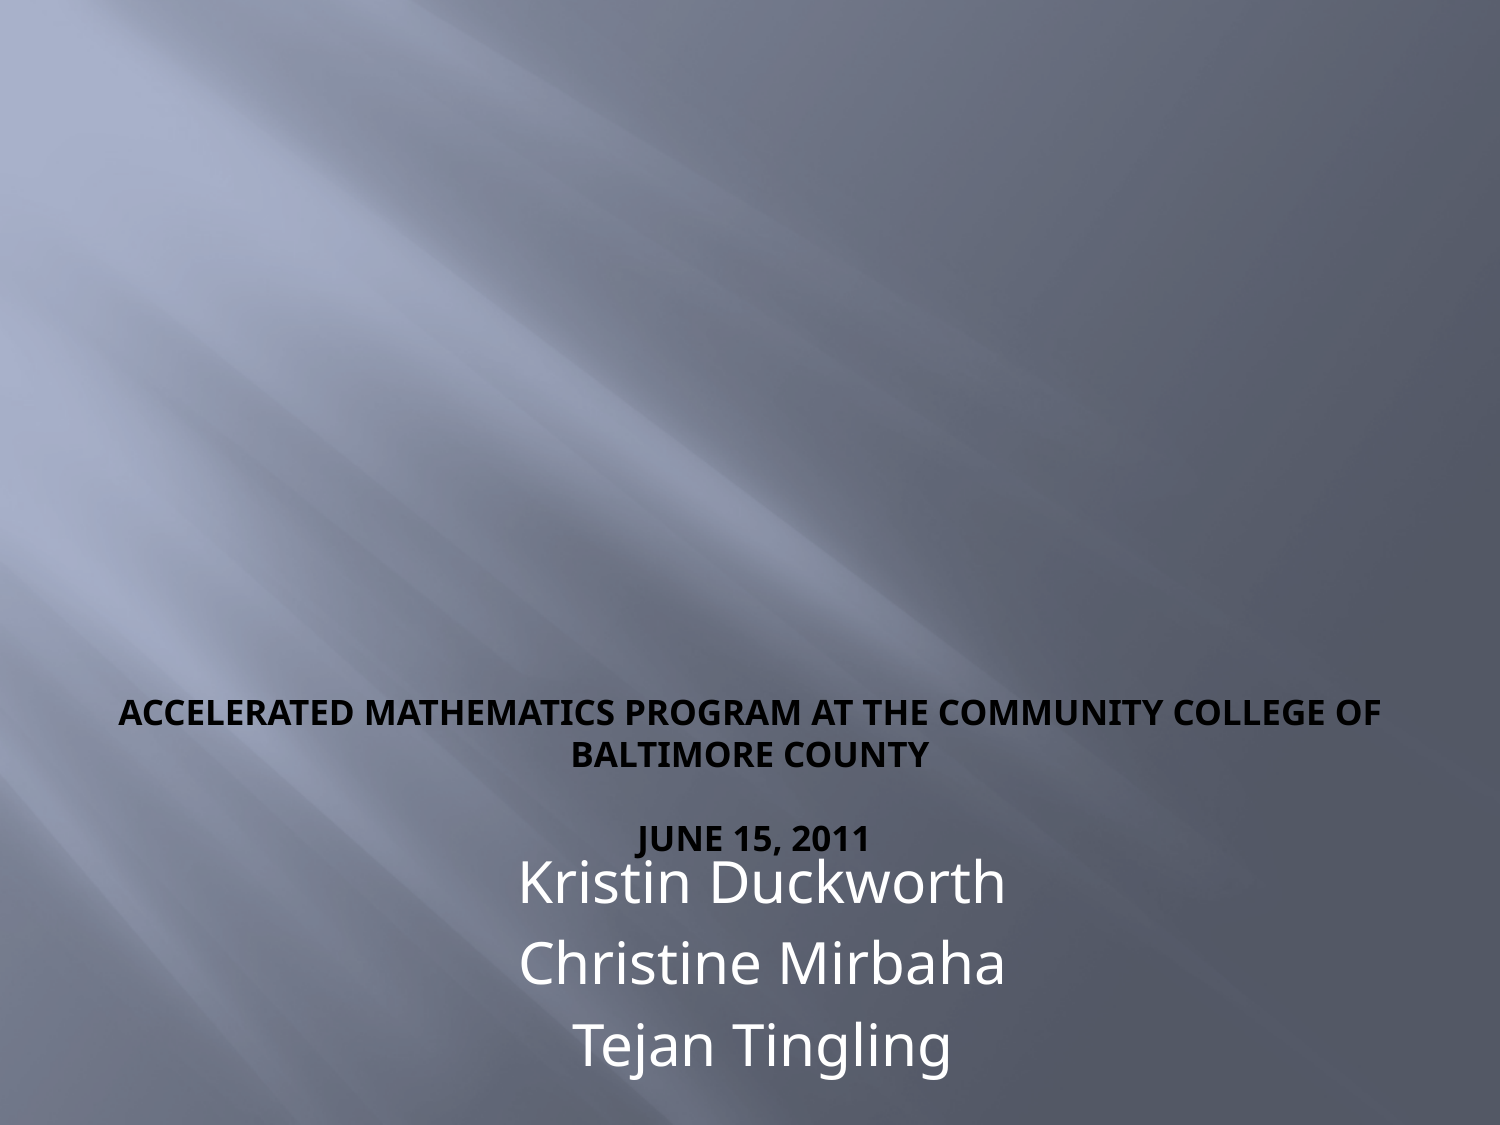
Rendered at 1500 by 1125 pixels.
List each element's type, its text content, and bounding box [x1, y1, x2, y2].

subtitle Kristin Duckworth Christine Mirbaha Tejan Tingling [237, 837, 1288, 1125]
title Accelerated Mathematics Program at the Community college of Baltimore county June 15, 2011 [75, 600, 1425, 900]
